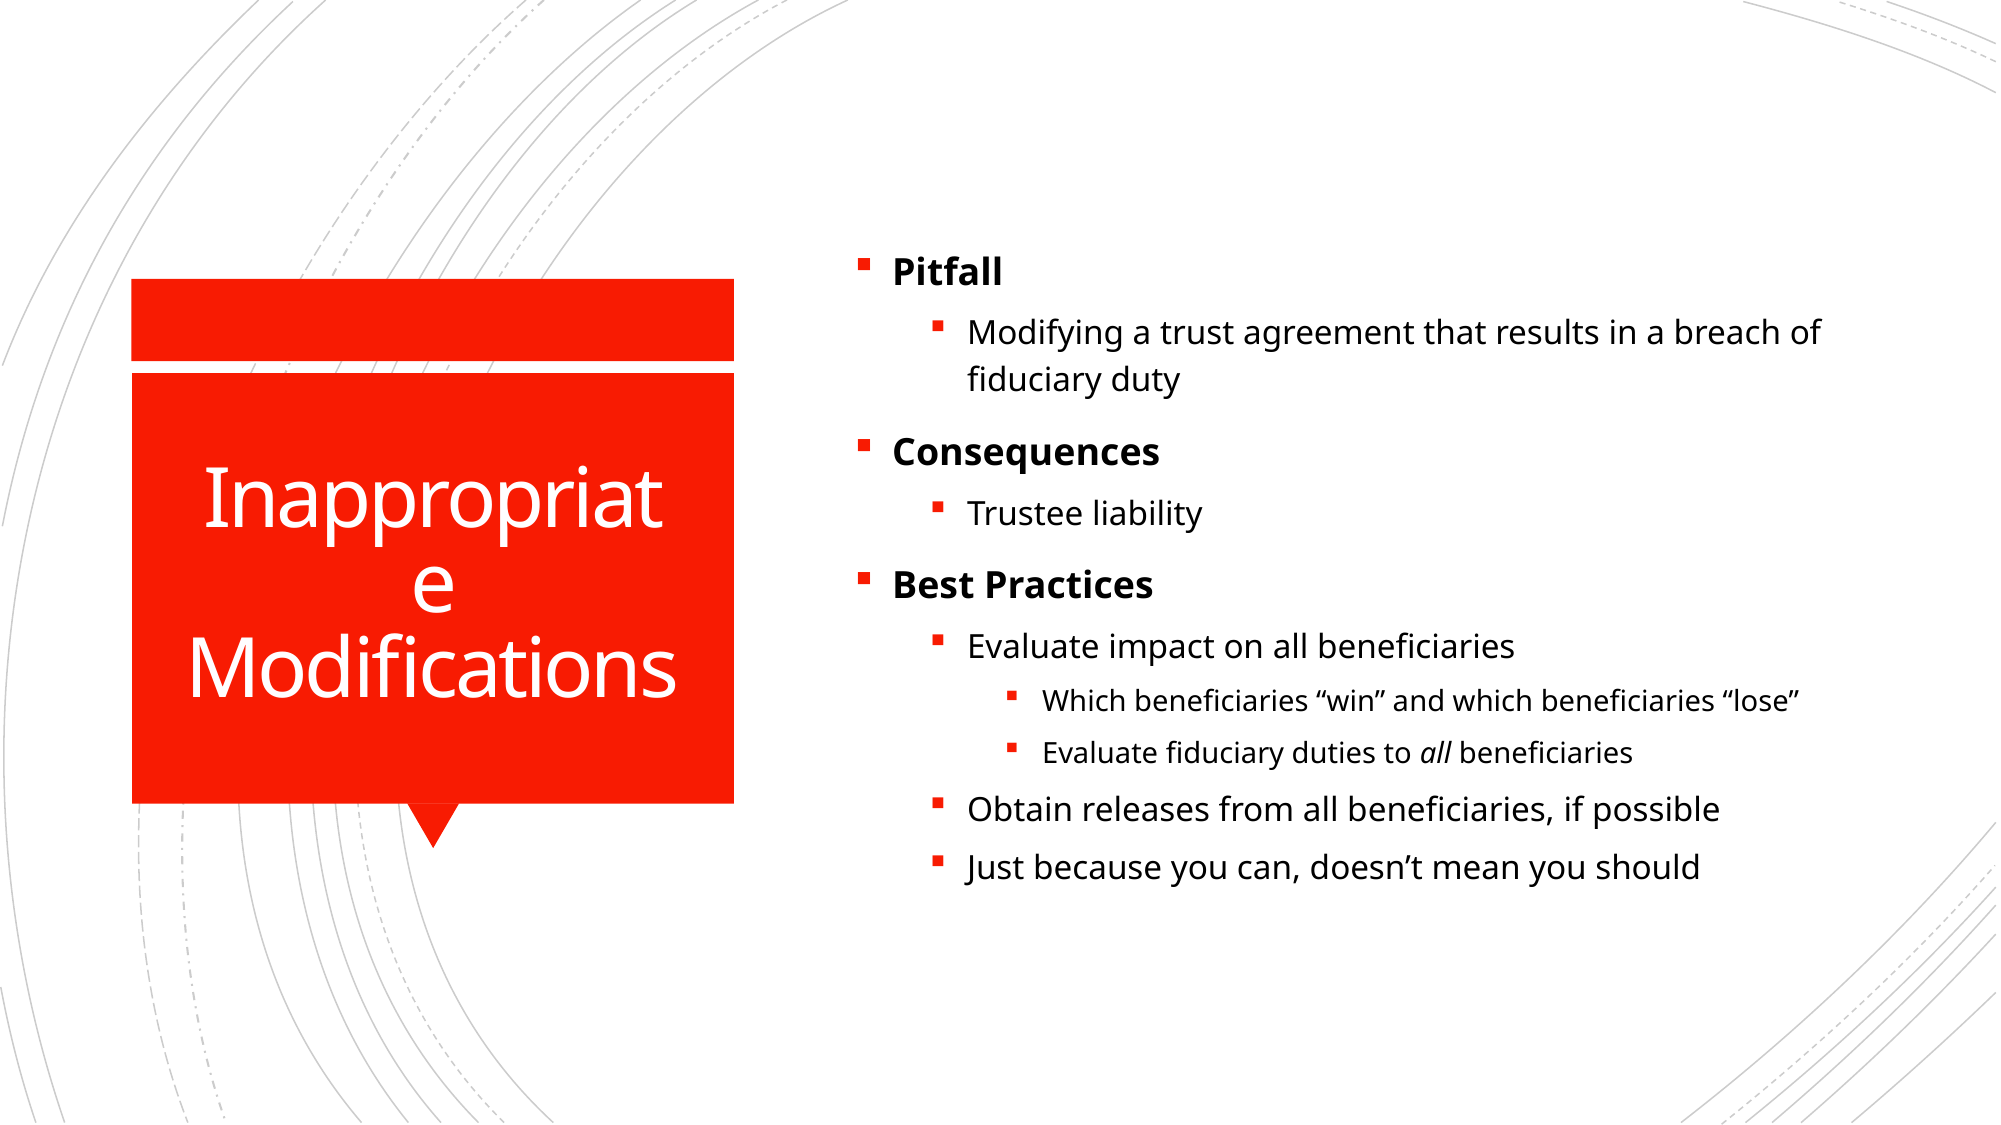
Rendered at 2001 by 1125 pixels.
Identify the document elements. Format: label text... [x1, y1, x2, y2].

title Inappropriate Modifications [145, 385, 720, 789]
list Pitfall Modifying a trust agreement that results in a breach of fiduciary duty Consequences Trustee liability Best Practices Evaluate impact on all beneficiaries Which beneficiaries “win” and which beneficiaries “lose” Evaluate fiduciary duties to all beneficiaries Obtain releases from all beneficiaries, if possible Just because you can, doesn’t mean you should [839, 131, 1871, 993]
